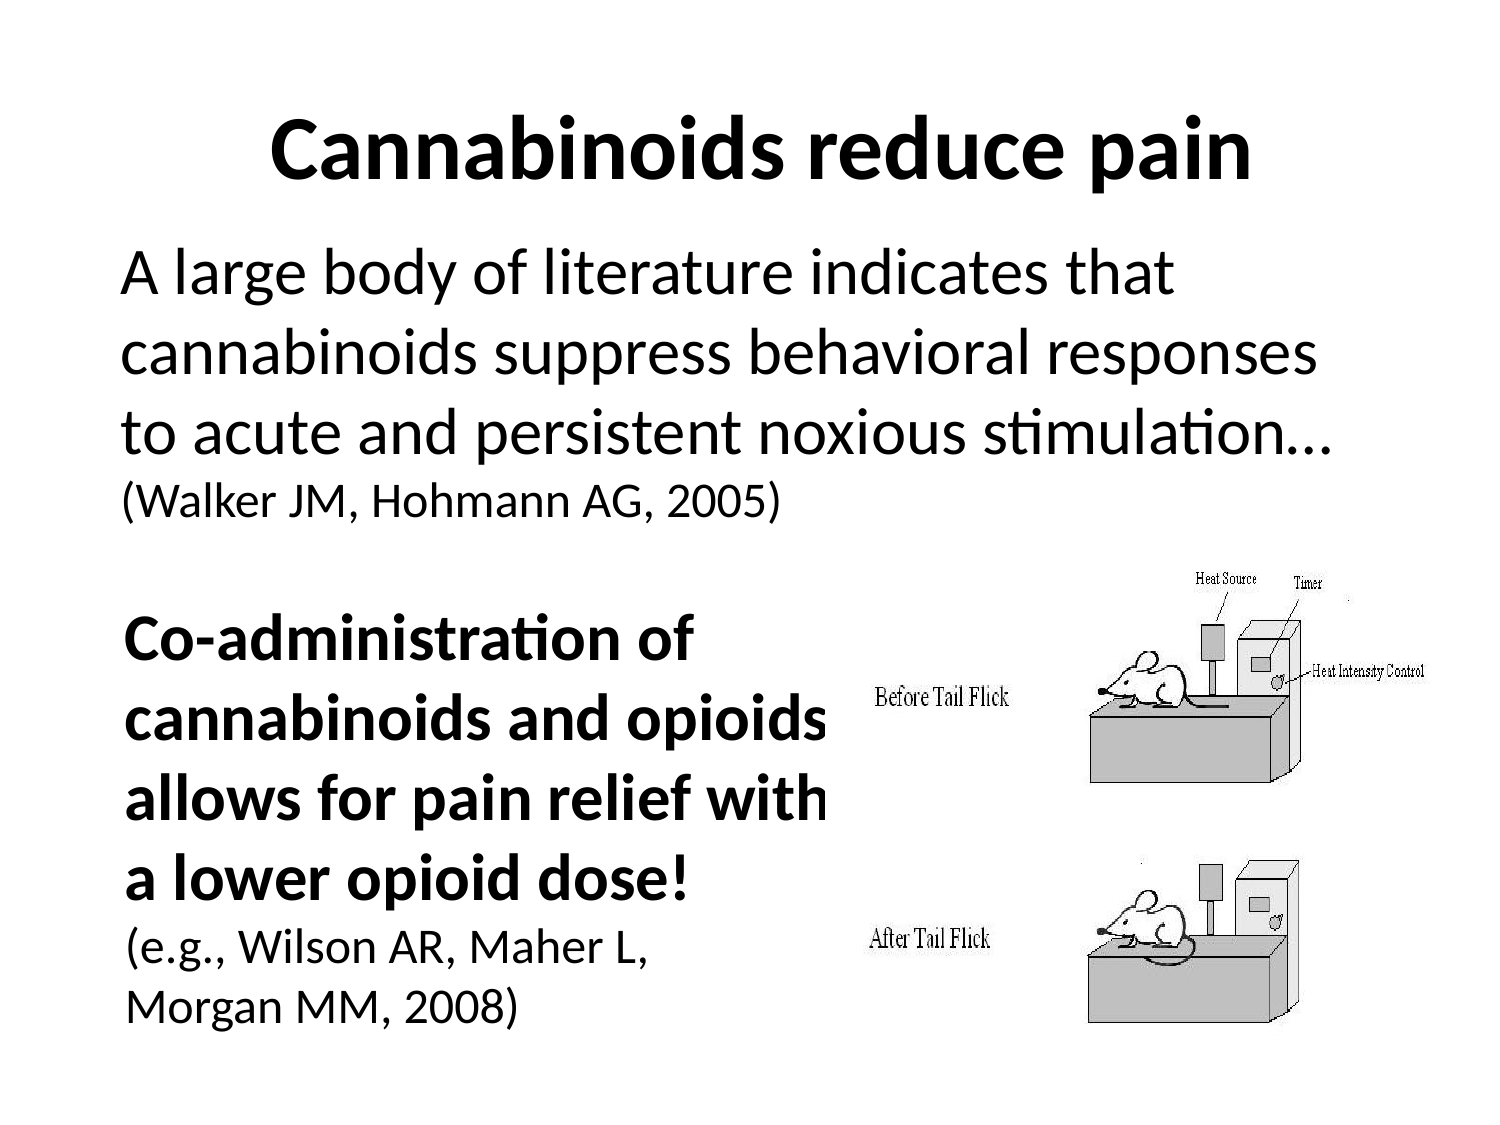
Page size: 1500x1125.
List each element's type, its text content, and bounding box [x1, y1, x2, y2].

picture [824, 548, 1447, 1069]
title Cannabinoids reduce pain [193, 65, 1332, 220]
list A large body of literature indicates that cannabinoids suppress behavioral responses to acute and persistent noxious stimulation…(Walker JM, Hohmann AG, 2005) [105, 220, 1368, 587]
text_box Co-administration of cannabinoids and opioids allows for pain relief with a lower opioid dose! (e.g., Wilson AR, Maher L, Morgan MM, 2008) [110, 586, 819, 1041]
